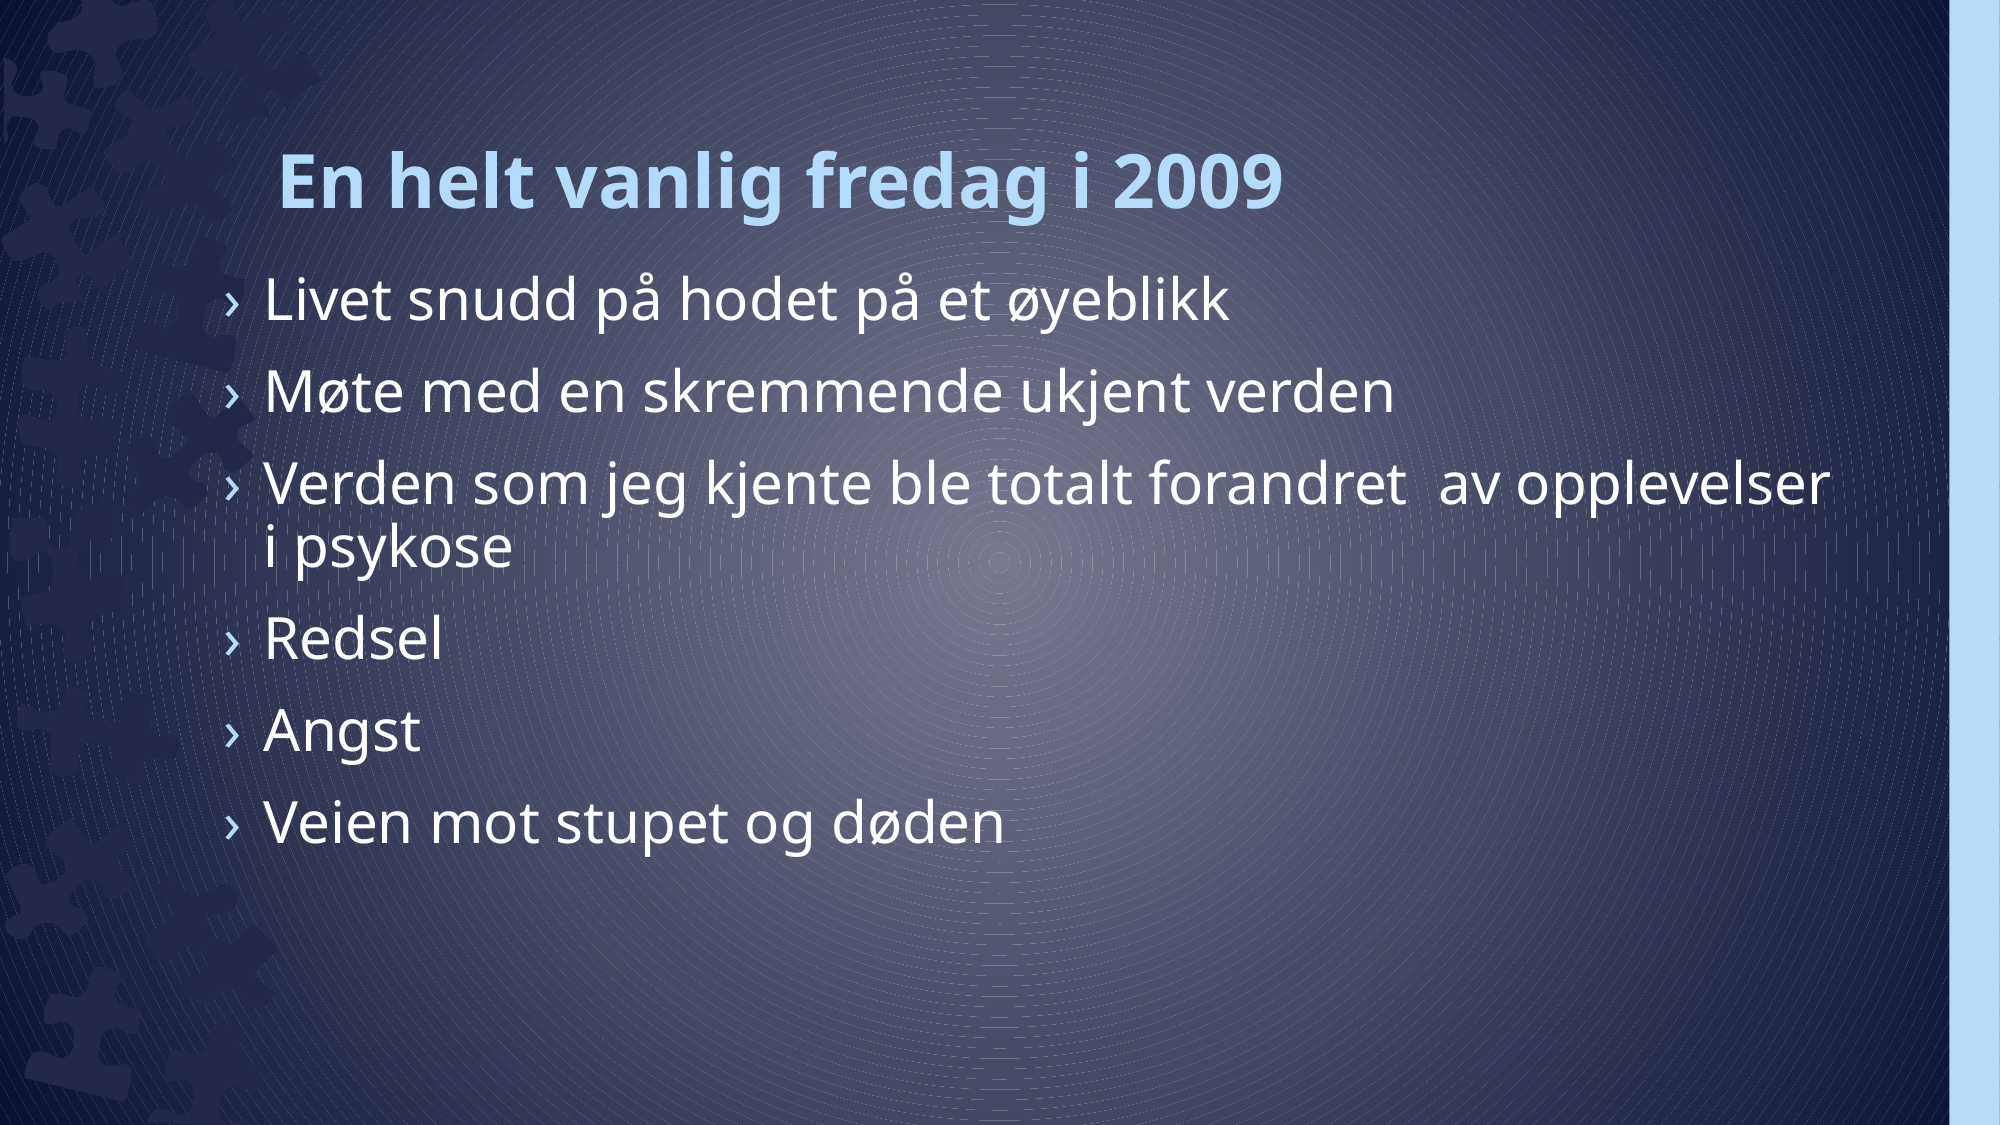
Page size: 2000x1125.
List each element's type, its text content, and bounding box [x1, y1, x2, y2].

title En helt vanlig fredag i 2009 [261, 29, 1867, 233]
list Livet snudd på hodet på et øyeblikk Møte med en skremmende ukjent verden Verden som jeg kjente ble totalt forandret av opplevelser i psykose Redsel Angst Veien mot stupet og døden [208, 262, 1867, 1035]
